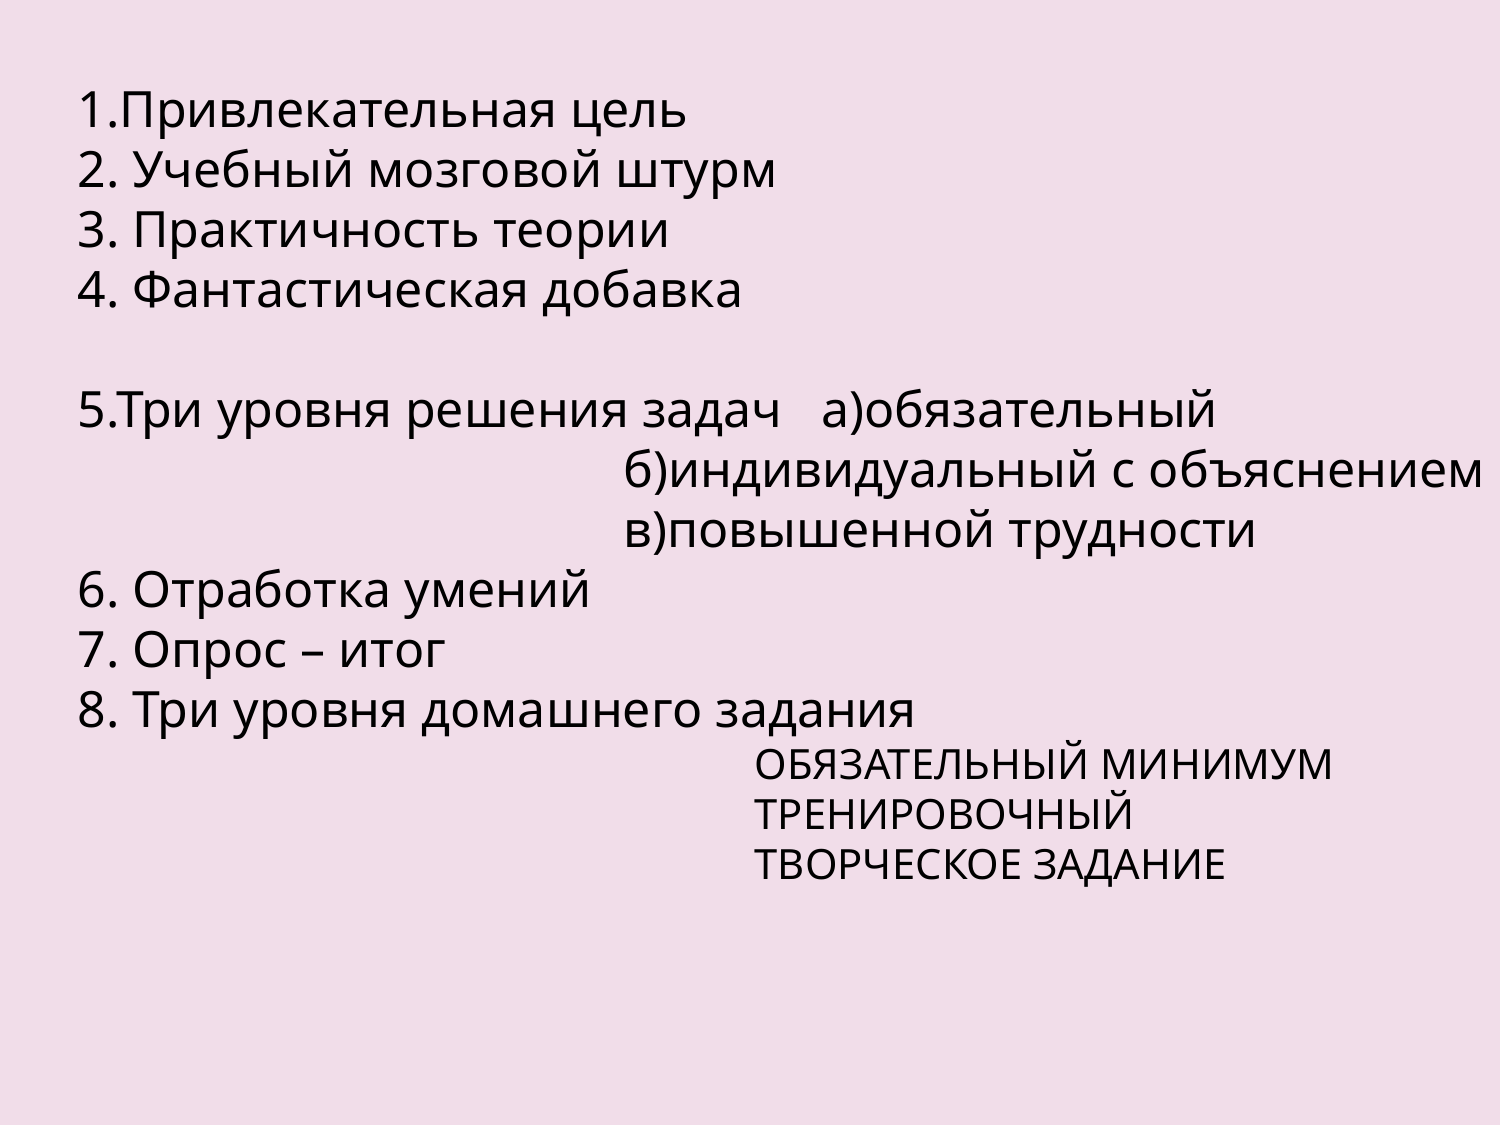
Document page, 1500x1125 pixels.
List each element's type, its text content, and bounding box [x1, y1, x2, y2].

text_box 1.Привлекательная цель 2. Учебный мозговой штурм 3. Практичность теории 4. Фантастическая добавка 5.Три уровня решения задач а)обязательный б)индивидуальный с объяснением в)повышенной трудности 6. Отработка умений 7. Опрос – итог 8. Три уровня домашнего задания ОБЯЗАТЕЛЬНЫЙ МИНИМУМ ТРЕНИРОВОЧНЫЙ ТВОРЧЕСКОЕ ЗАДАНИЕ [62, 70, 1500, 1125]
